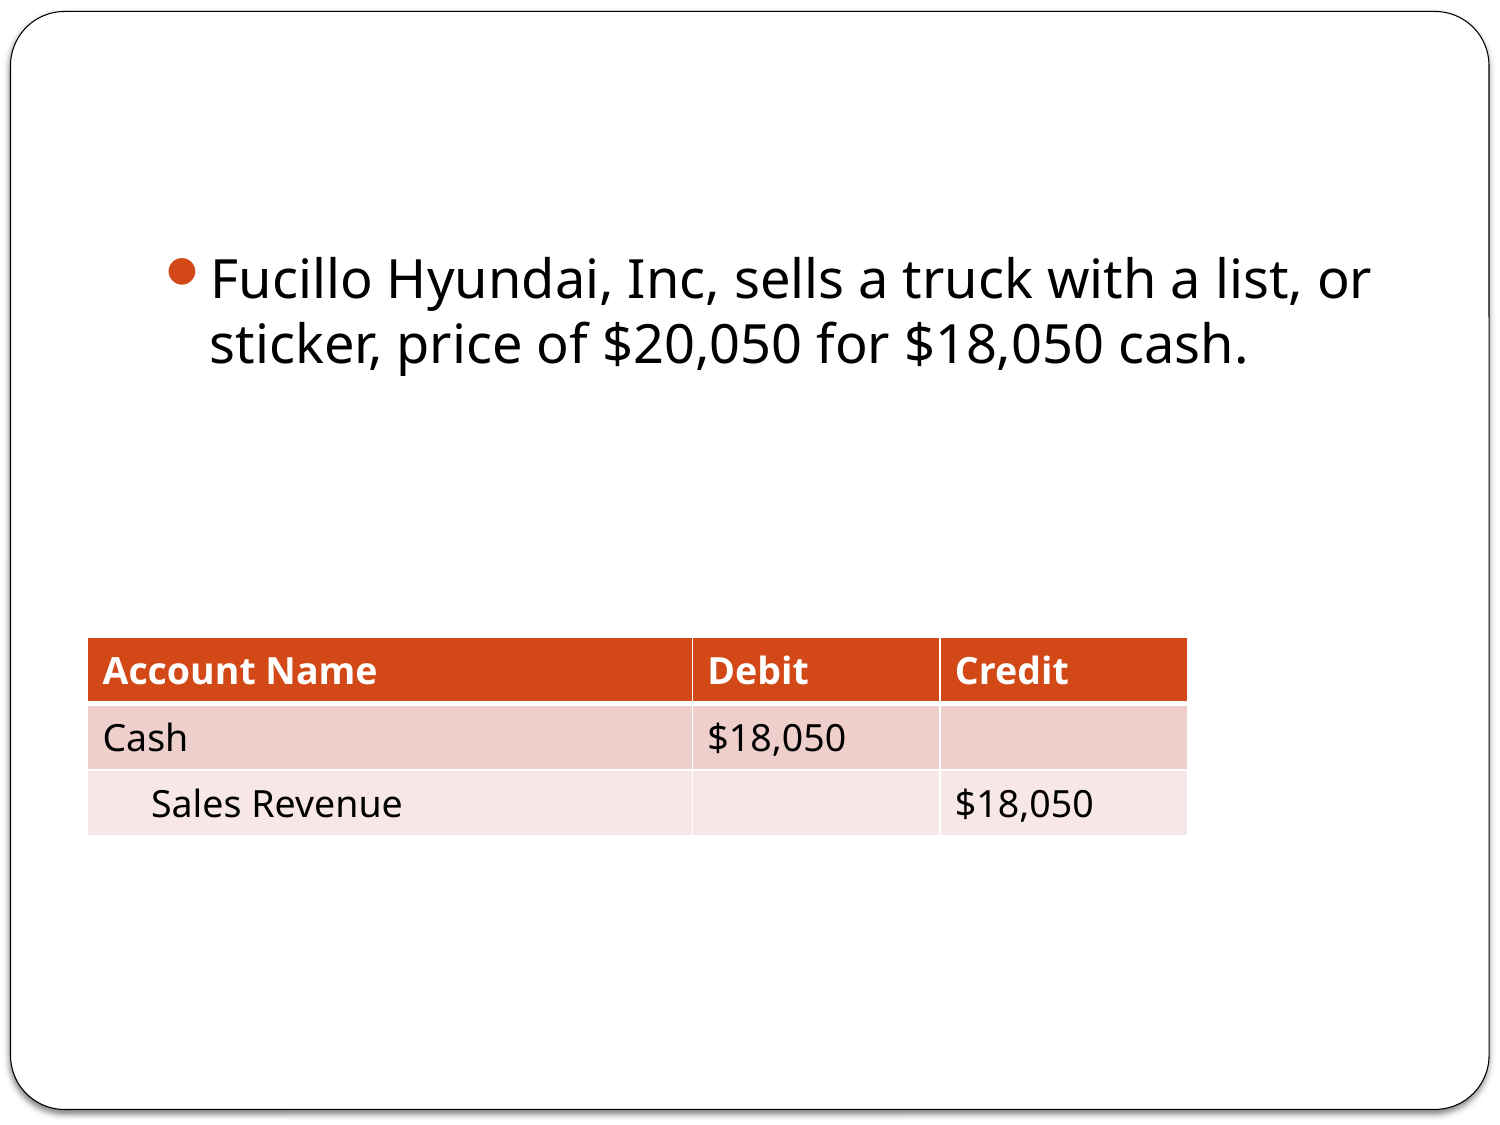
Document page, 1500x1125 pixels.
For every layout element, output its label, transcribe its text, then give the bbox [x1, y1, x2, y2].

table_cell Cash [88, 706, 692, 769]
table_cell Sales Revenue [88, 771, 692, 835]
table_cell $18,050 [693, 706, 939, 769]
table_cell [941, 706, 1187, 769]
table_header Credit [941, 638, 1187, 701]
table_header Account Name [88, 638, 692, 701]
list Fucillo Hyundai, Inc, sells a truck with a list, or sticker, price of $20,050 for $18,050 cash. [150, 237, 1425, 988]
table_cell [693, 771, 939, 835]
table_header Debit [693, 638, 939, 701]
table_cell $18,050 [941, 771, 1187, 835]
